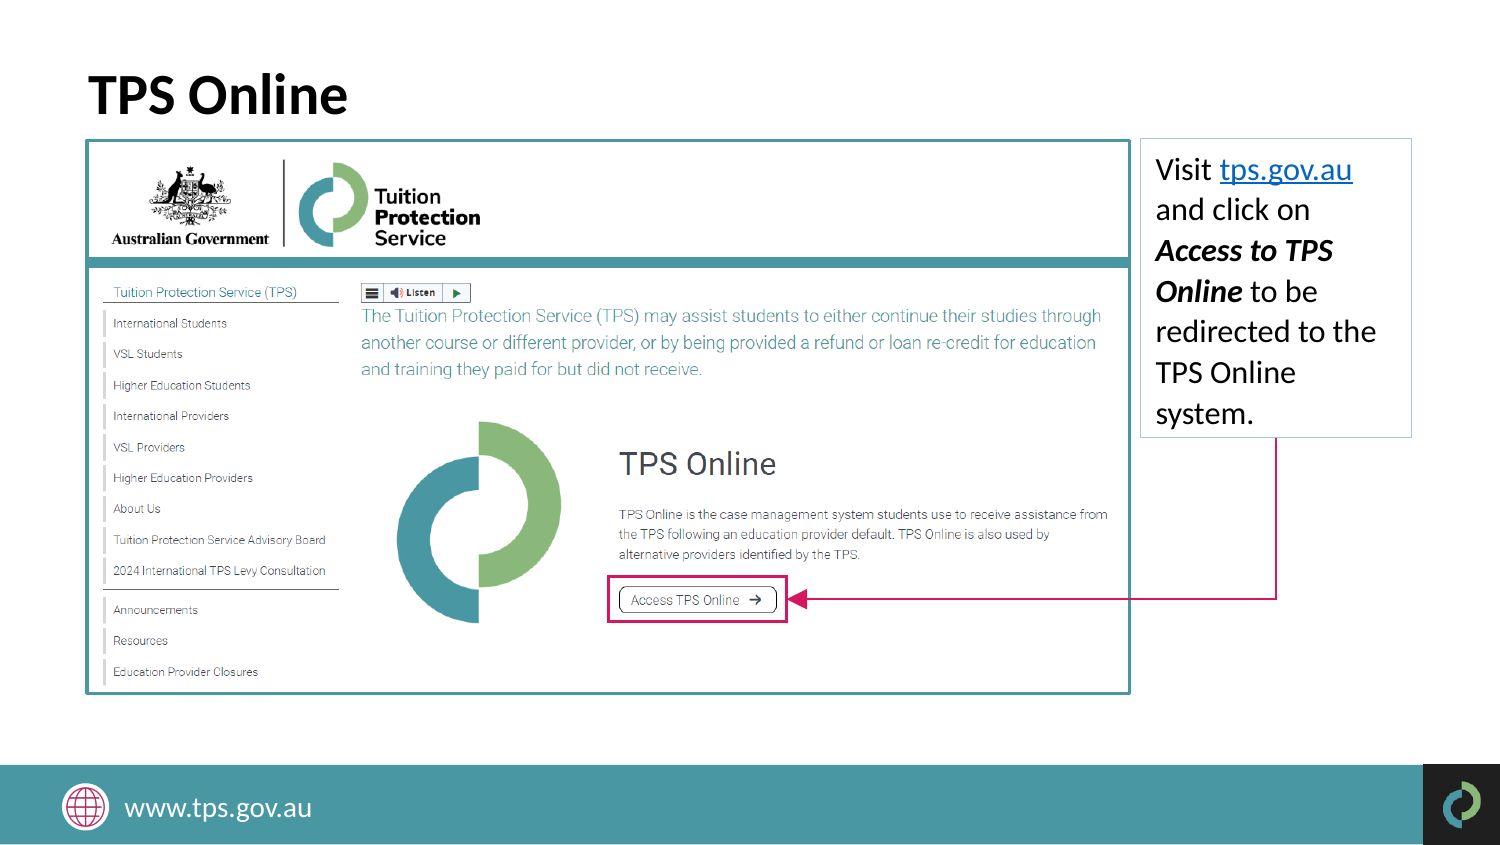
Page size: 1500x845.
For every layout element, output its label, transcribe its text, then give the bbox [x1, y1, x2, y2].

picture [1423, 764, 1500, 845]
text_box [951, 274, 1111, 765]
text_box Visit tps.gov.au and click on Access to TPS Online to be redirected to the TPS Online system. [1140, 138, 1412, 438]
picture [88, 141, 1129, 692]
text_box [61, 780, 331, 831]
title TPS Online [88, 56, 1412, 198]
